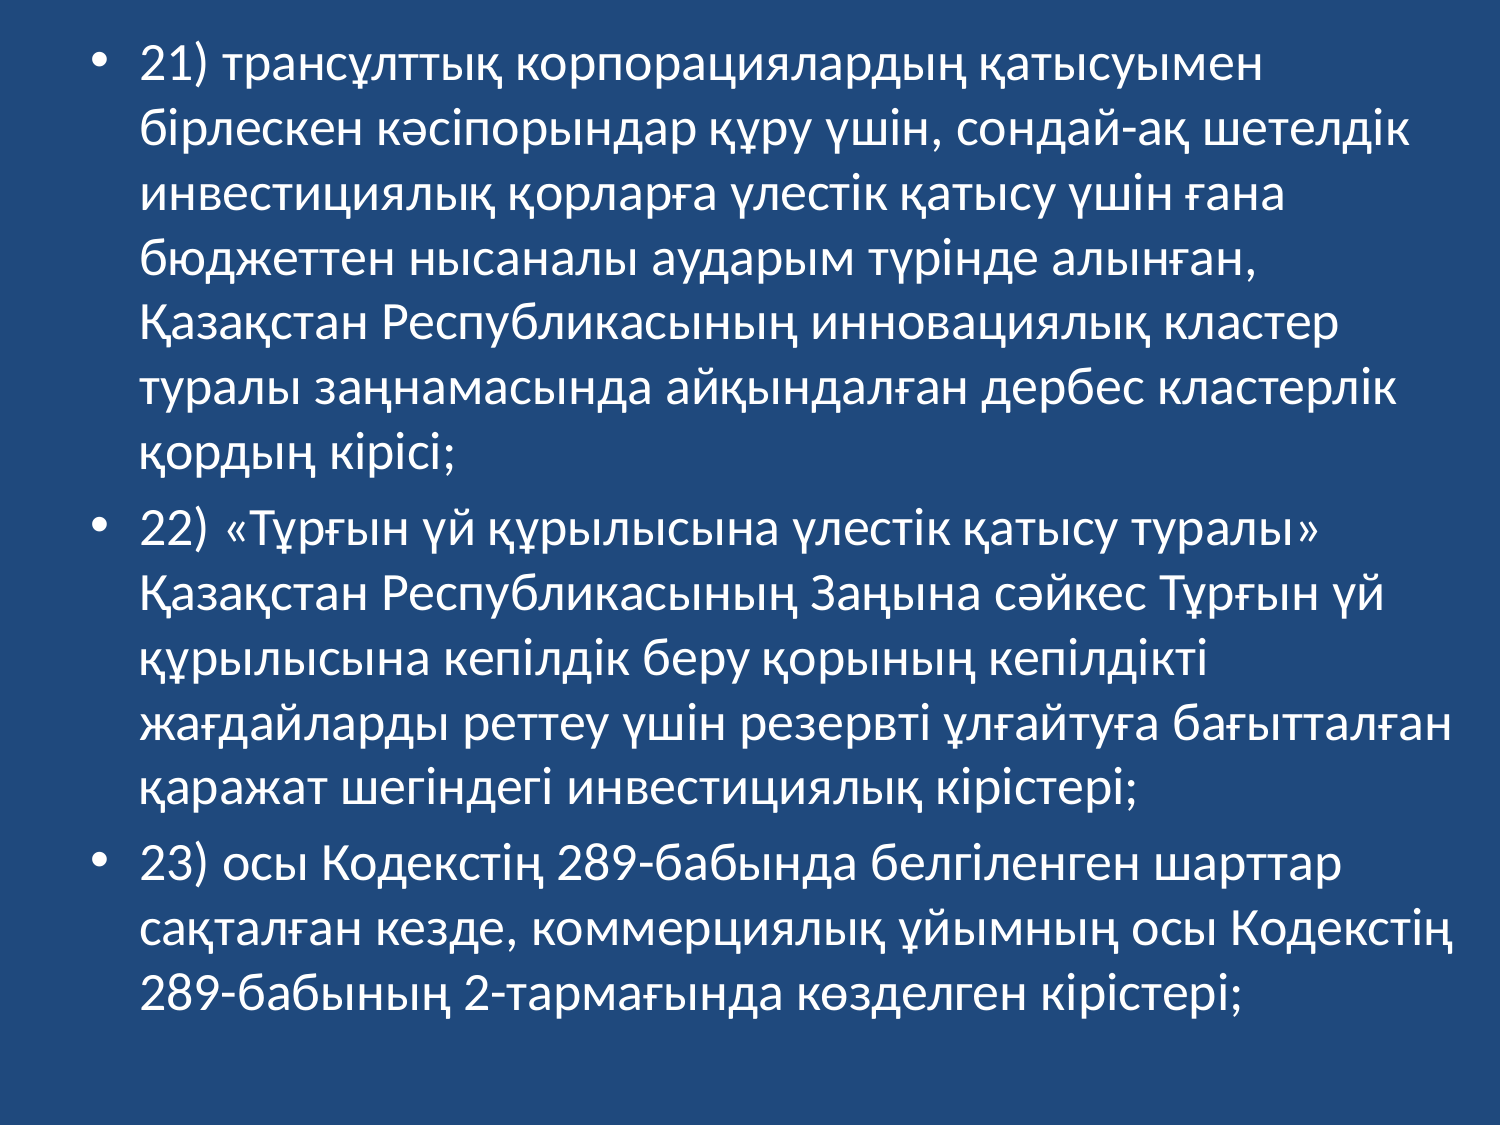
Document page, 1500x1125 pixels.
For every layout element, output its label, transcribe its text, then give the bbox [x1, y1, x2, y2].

list 21) трансұлттық корпорациялардың қатысуымен бірлескен кәсіпорындар құру үшін, сондай-ақ шетелдік инвестициялық қорларға үлестік қатысу үшін ғана бюджеттен нысаналы аударым түрінде алынған, Қазақстан Республикасының инновациялық кластер туралы заңнамасында айқындалған дербес кластерлік қордың кірісі; 22) «Тұрғын үй құрылысына үлестік қатысу туралы» Қазақстан Республикасының Заңына сәйкес Тұрғын үй құрылысына кепілдік беру қорының кепілдікті жағдайларды реттеу үшін резервті ұлғайтуға бағытталған қаражат шегіндегі инвестициялық кірістері; 23) осы Кодекстің 289-бабында белгіленген шарттар сақталған кезде, коммерциялық ұйымның осы Кодекстің 289-бабының 2-тармағында көзделген кірістері; [75, 19, 1471, 1094]
